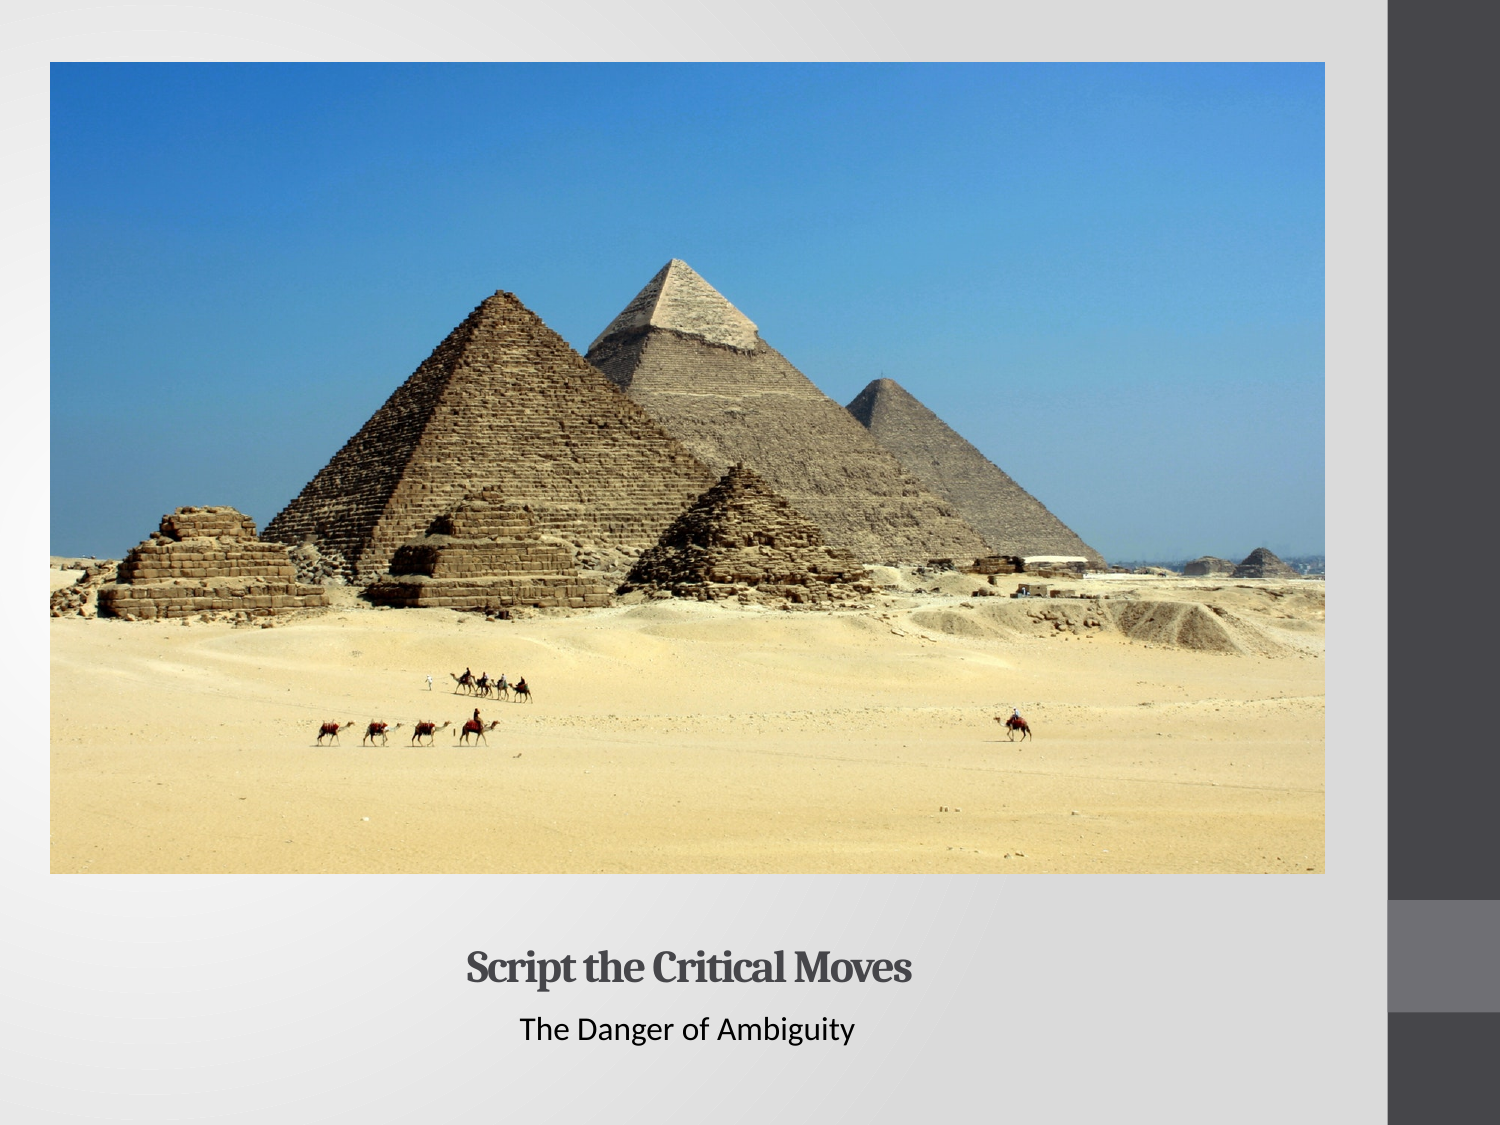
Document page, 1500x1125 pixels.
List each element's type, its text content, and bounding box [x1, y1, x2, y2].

title Script the Critical Moves [52, 901, 1328, 999]
list The Danger of Ambiguity [50, 999, 1325, 1100]
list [49, 61, 1326, 874]
